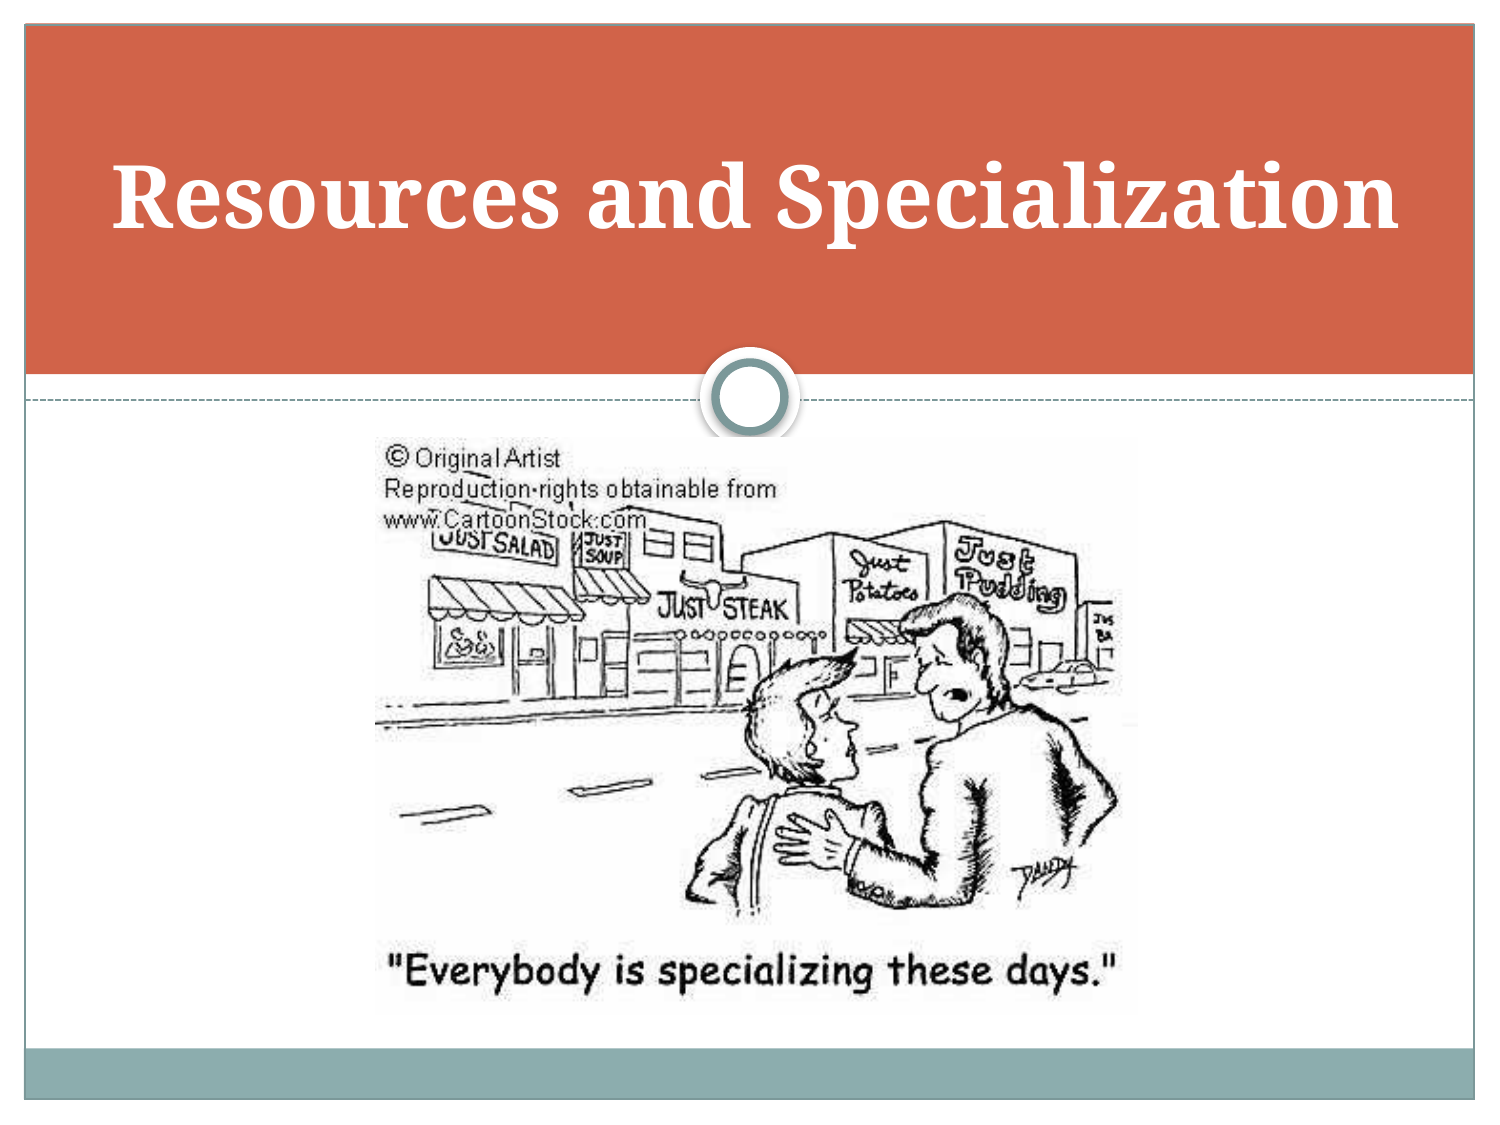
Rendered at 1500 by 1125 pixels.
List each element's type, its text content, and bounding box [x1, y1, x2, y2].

title Resources and Specialization [50, 3, 1463, 254]
picture [374, 437, 1138, 1016]
